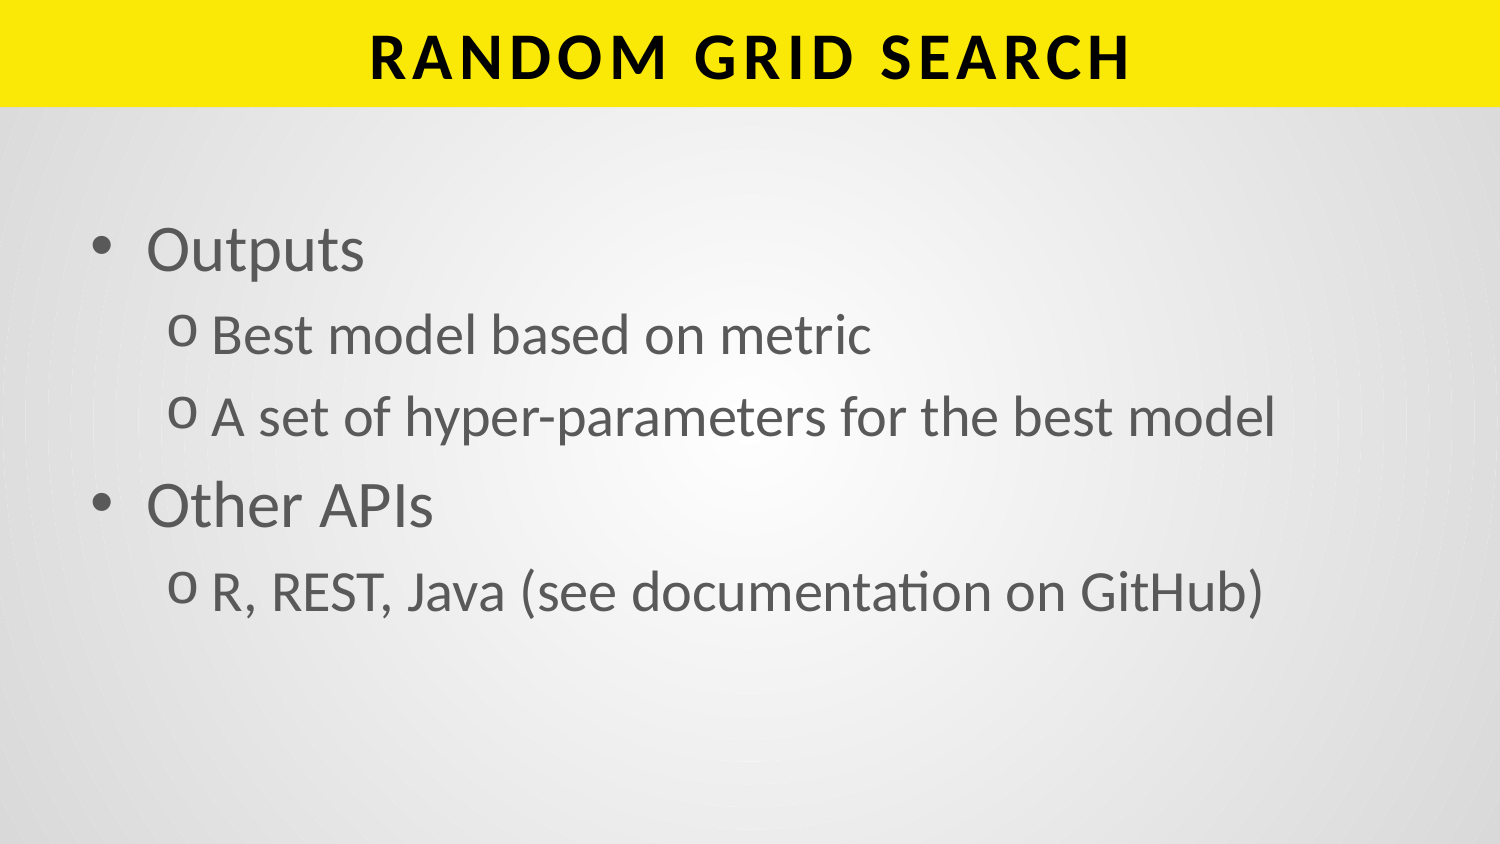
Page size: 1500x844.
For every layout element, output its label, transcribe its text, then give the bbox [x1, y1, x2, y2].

list Outputs Best model based on metric A set of hyper-parameters for the best model Other APIs R, REST, Java (see documentation on GitHub) [75, 196, 1425, 754]
title RANDOM GRID SEARCH [75, 0, 1425, 108]
